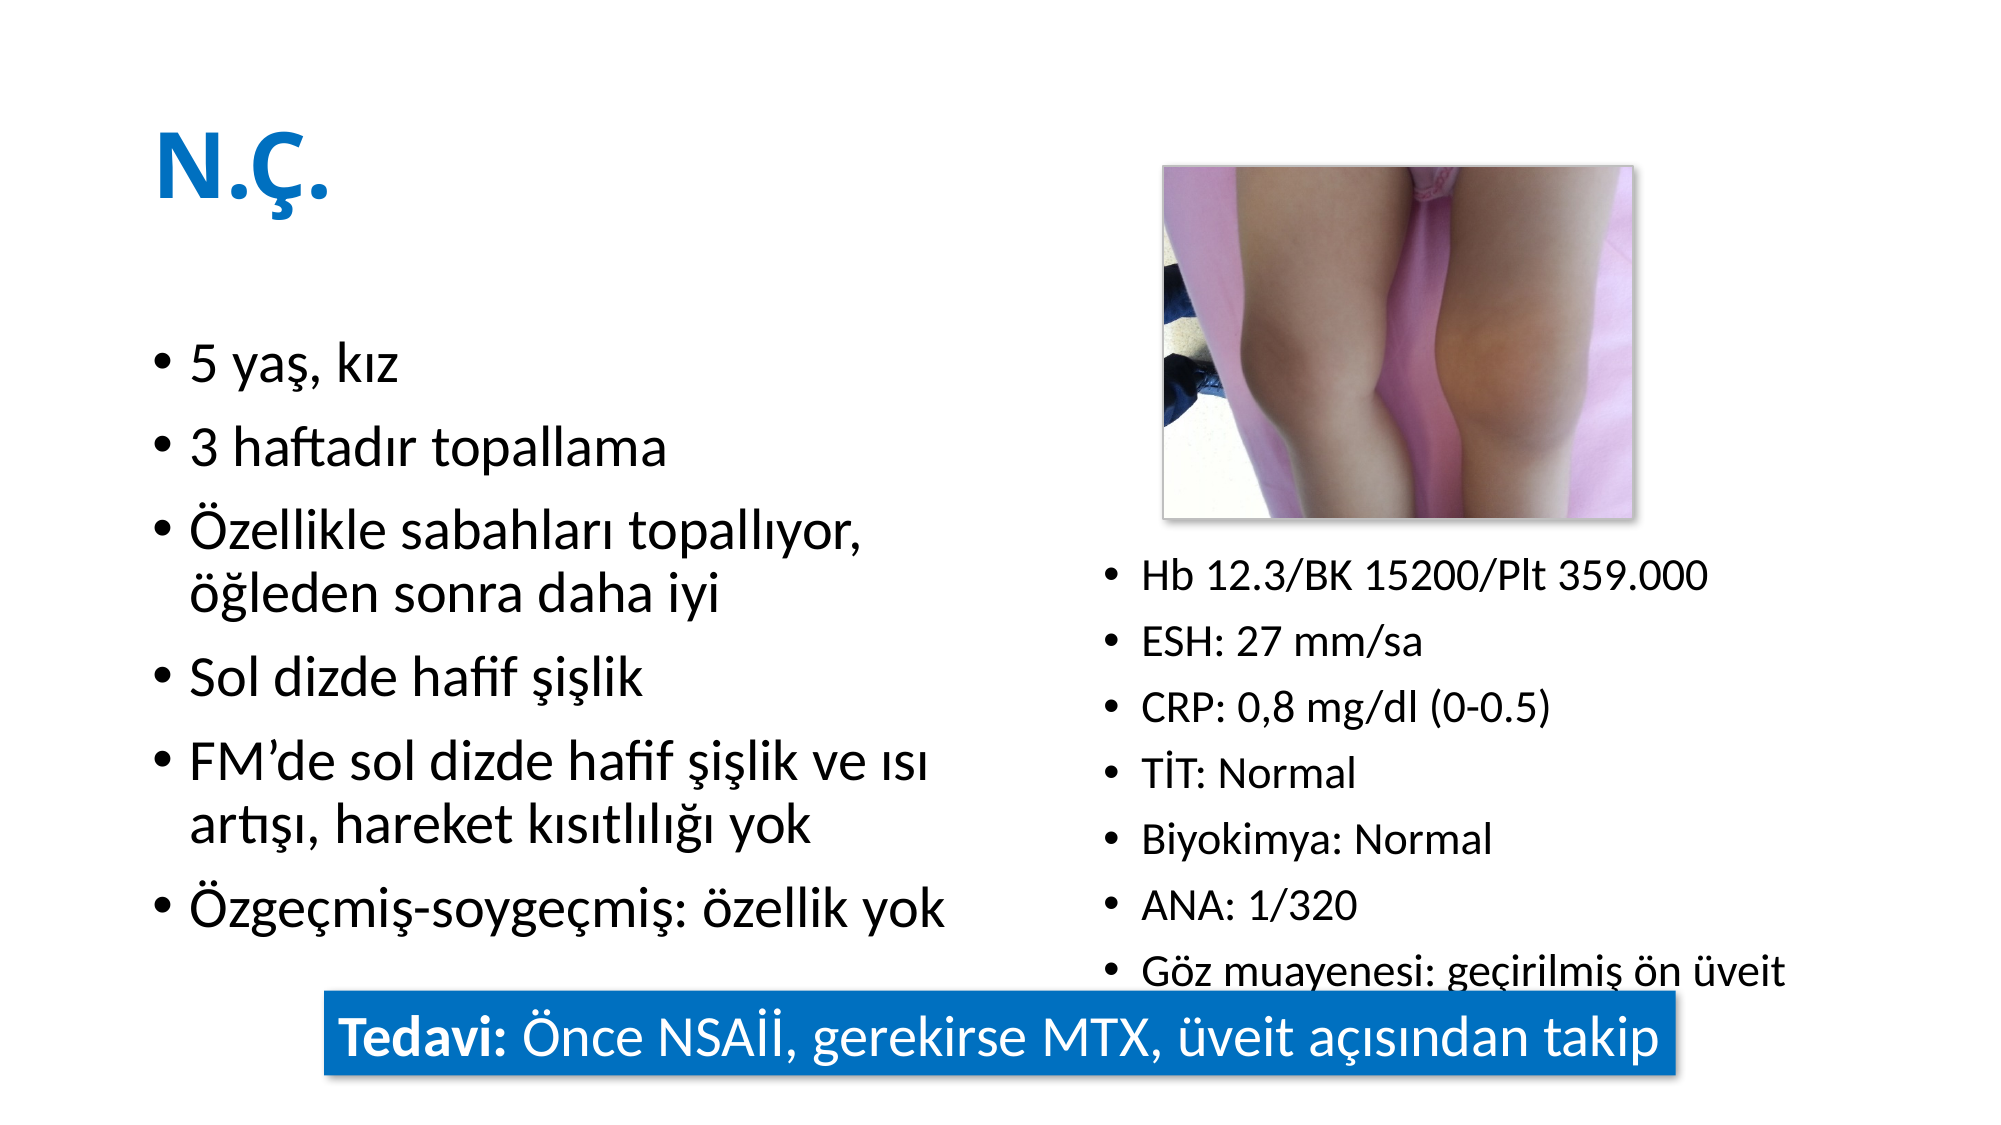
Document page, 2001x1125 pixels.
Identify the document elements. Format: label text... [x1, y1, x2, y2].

picture [1163, 166, 1632, 518]
list 5 yaş, kız 3 haftadır topallama Özellikle sabahları topallıyor, öğleden sonra daha iyi Sol dizde hafif şişlik FM’de sol dizde hafif şişlik ve ısı artışı, hareket kısıtlılığı yok Özgeçmiş-soygeçmiş: özellik yok [137, 324, 1045, 1103]
list Hb 12.3/BK 15200/Plt 359.000 ESH: 27 mm/sa CRP: 0,8 mg/dl (0-0.5) TİT: Normal Biyokimya: Normal ANA: 1/320 Göz muayenesi: geçirilmiş ön üveit [1088, 543, 1835, 1008]
text_box Tedavi: Önce NSAİİ, gerekirse MTX, üveit açısından takip [324, 990, 1676, 1076]
title N.Ç. [137, 59, 1863, 278]
